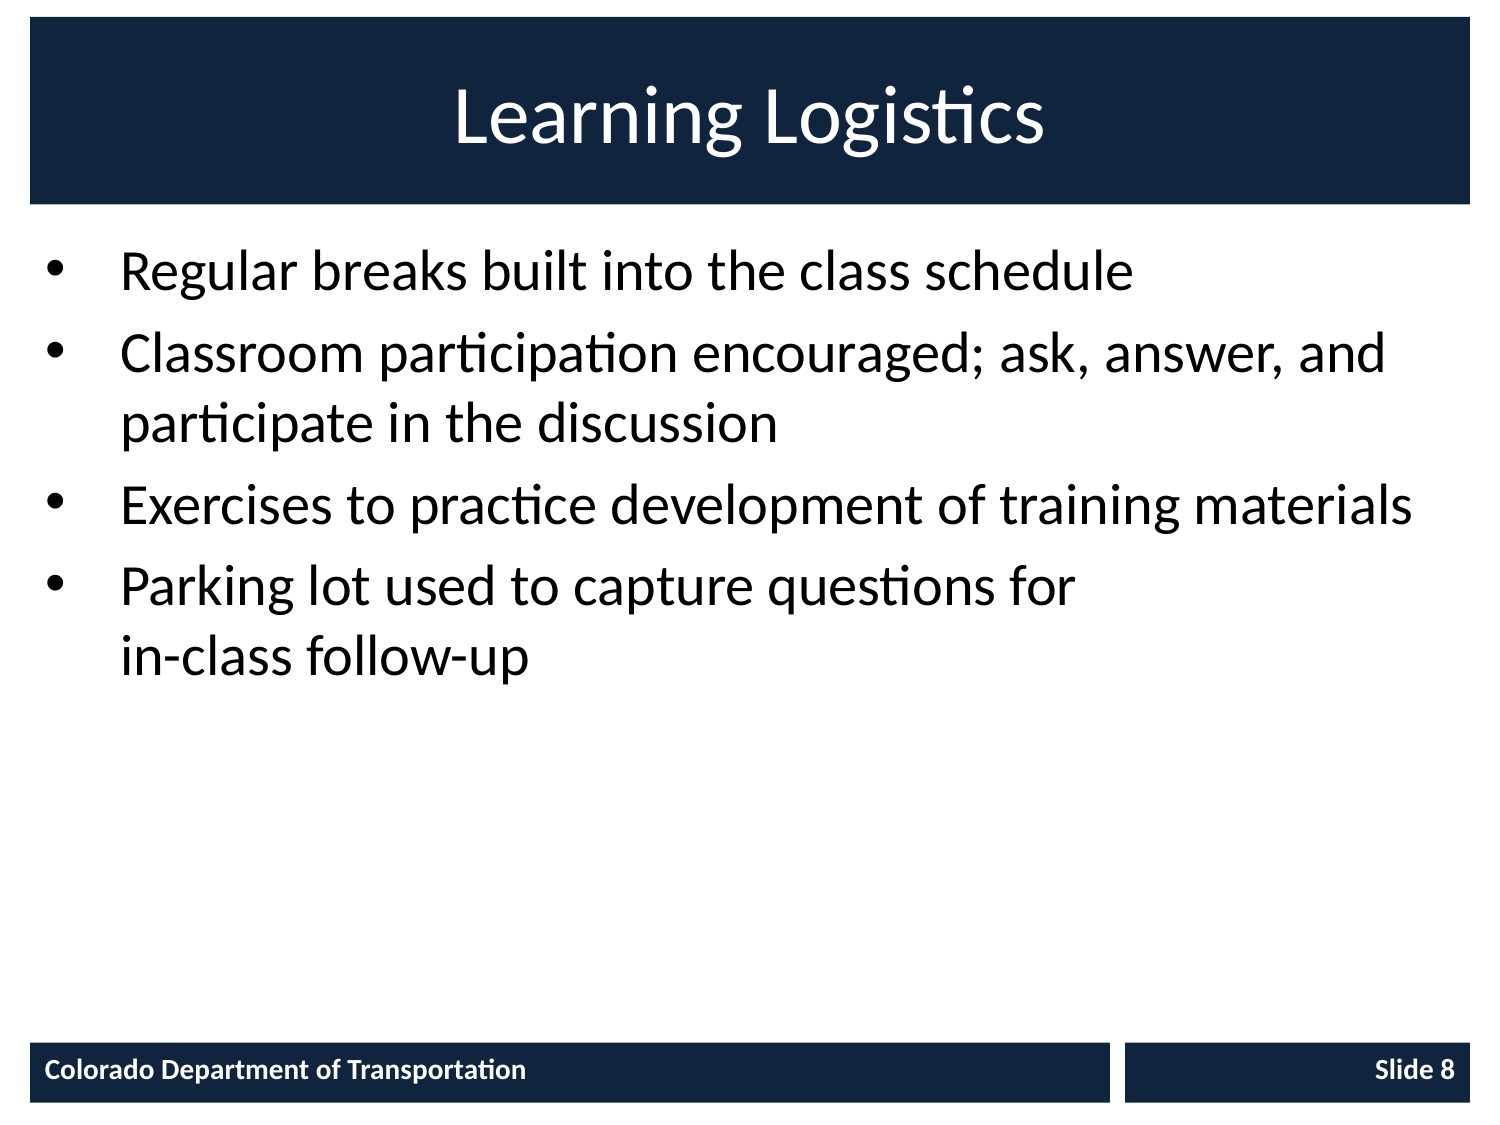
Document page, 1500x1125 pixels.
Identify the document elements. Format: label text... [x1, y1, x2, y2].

slide_number Slide 8 [1125, 1042, 1470, 1103]
footer Colorado Department of Transportation [30, 1042, 1110, 1103]
list Regular breaks built into the class schedule Classroom participation encouraged; ask, answer, and participate in the discussion Exercises to practice development of training materials Parking lot used to capture questions for in-class follow-up [29, 224, 1471, 1036]
title Learning Logistics [29, 16, 1471, 205]
